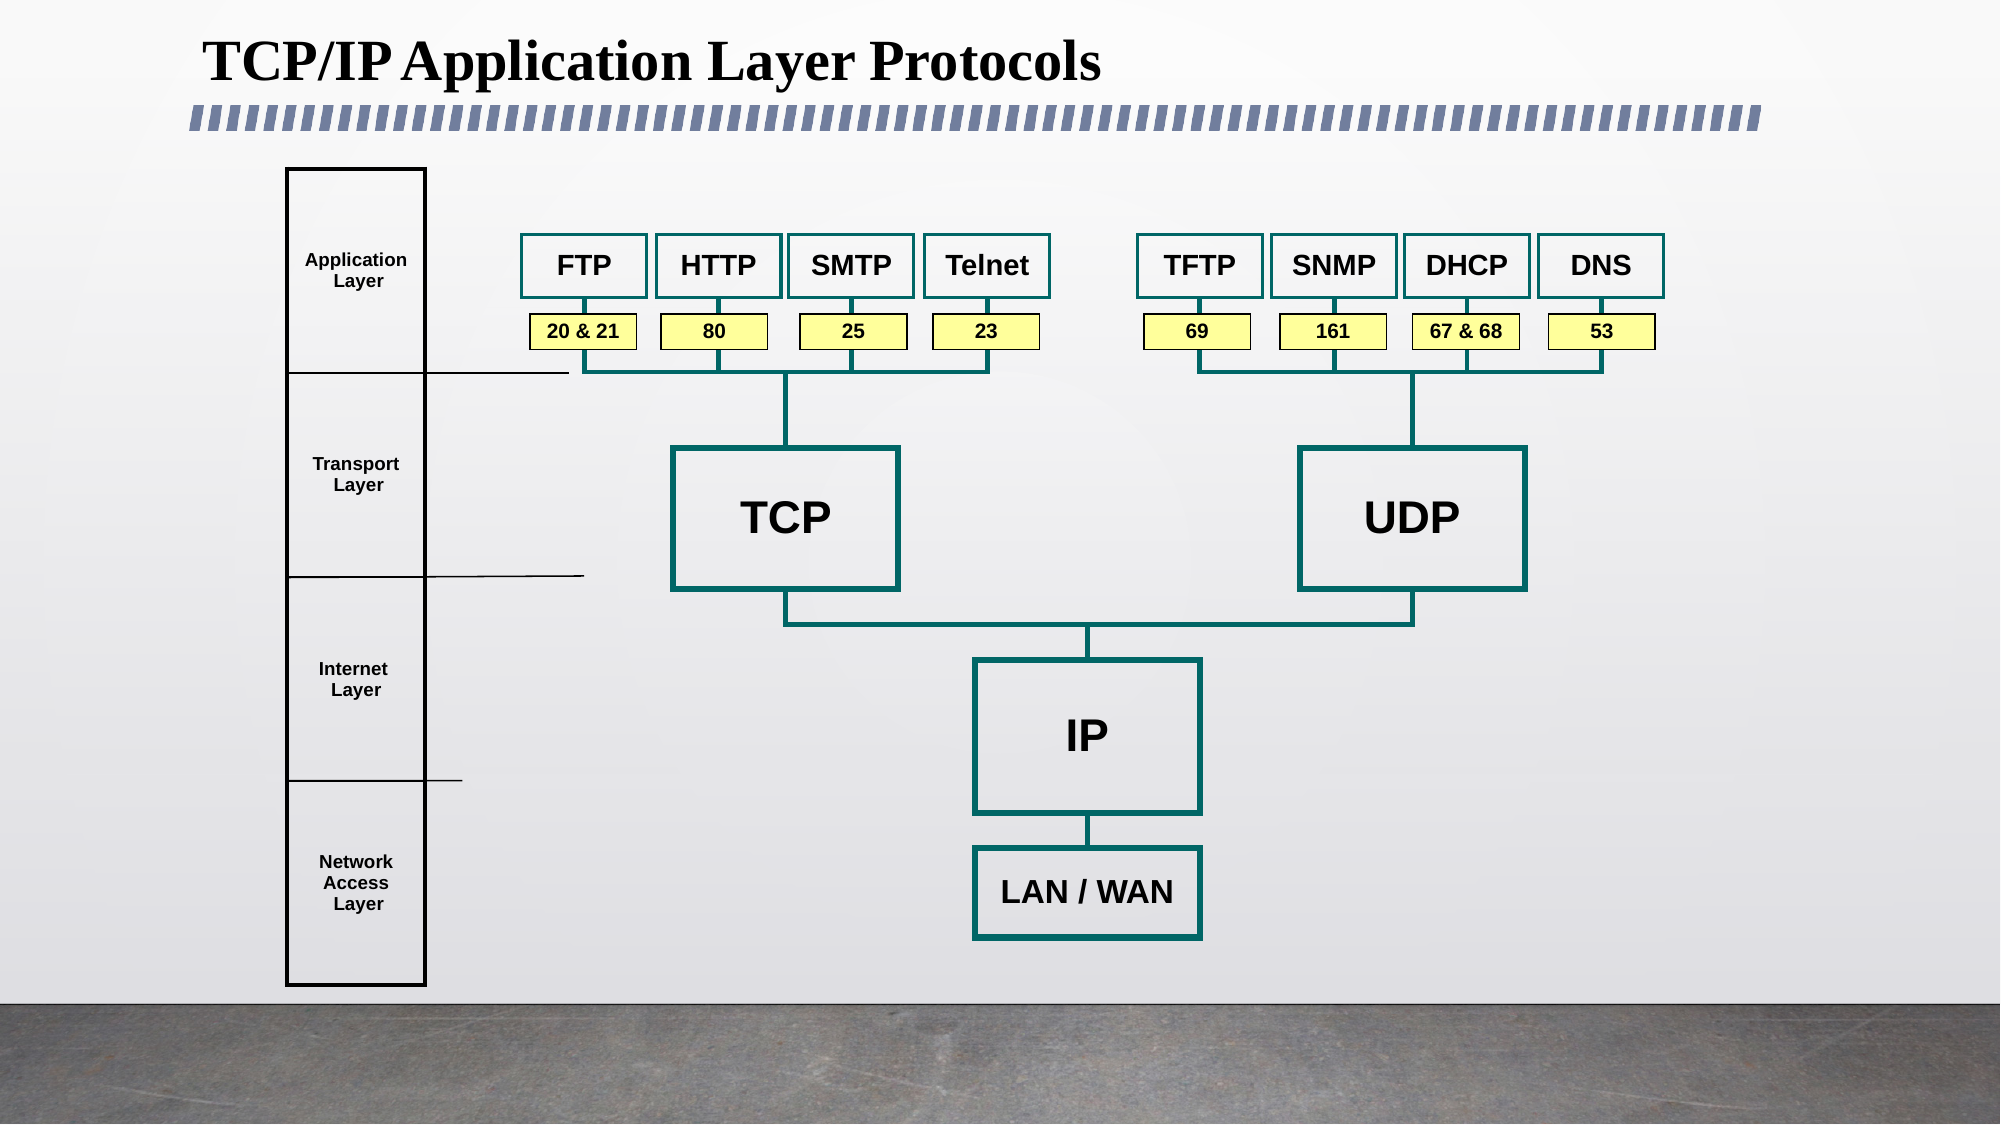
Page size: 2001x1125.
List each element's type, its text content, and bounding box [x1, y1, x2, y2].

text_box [655, 234, 785, 449]
title TCP/IP Application Layer Protocols [187, 22, 1763, 195]
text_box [1404, 234, 1412, 449]
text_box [1271, 234, 1404, 449]
table_cell Internet Layer [289, 578, 423, 780]
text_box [672, 447, 1526, 661]
table_header Application Layer [289, 171, 423, 372]
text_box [785, 234, 1051, 449]
picture [0, 1004, 2000, 1124]
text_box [974, 661, 1201, 849]
table_cell Transport Layer [289, 374, 423, 576]
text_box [1412, 234, 1665, 449]
table_cell Network Access Layer [289, 782, 423, 983]
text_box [521, 234, 655, 449]
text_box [1137, 234, 1271, 449]
text_box LAN / WAN [974, 849, 1200, 938]
